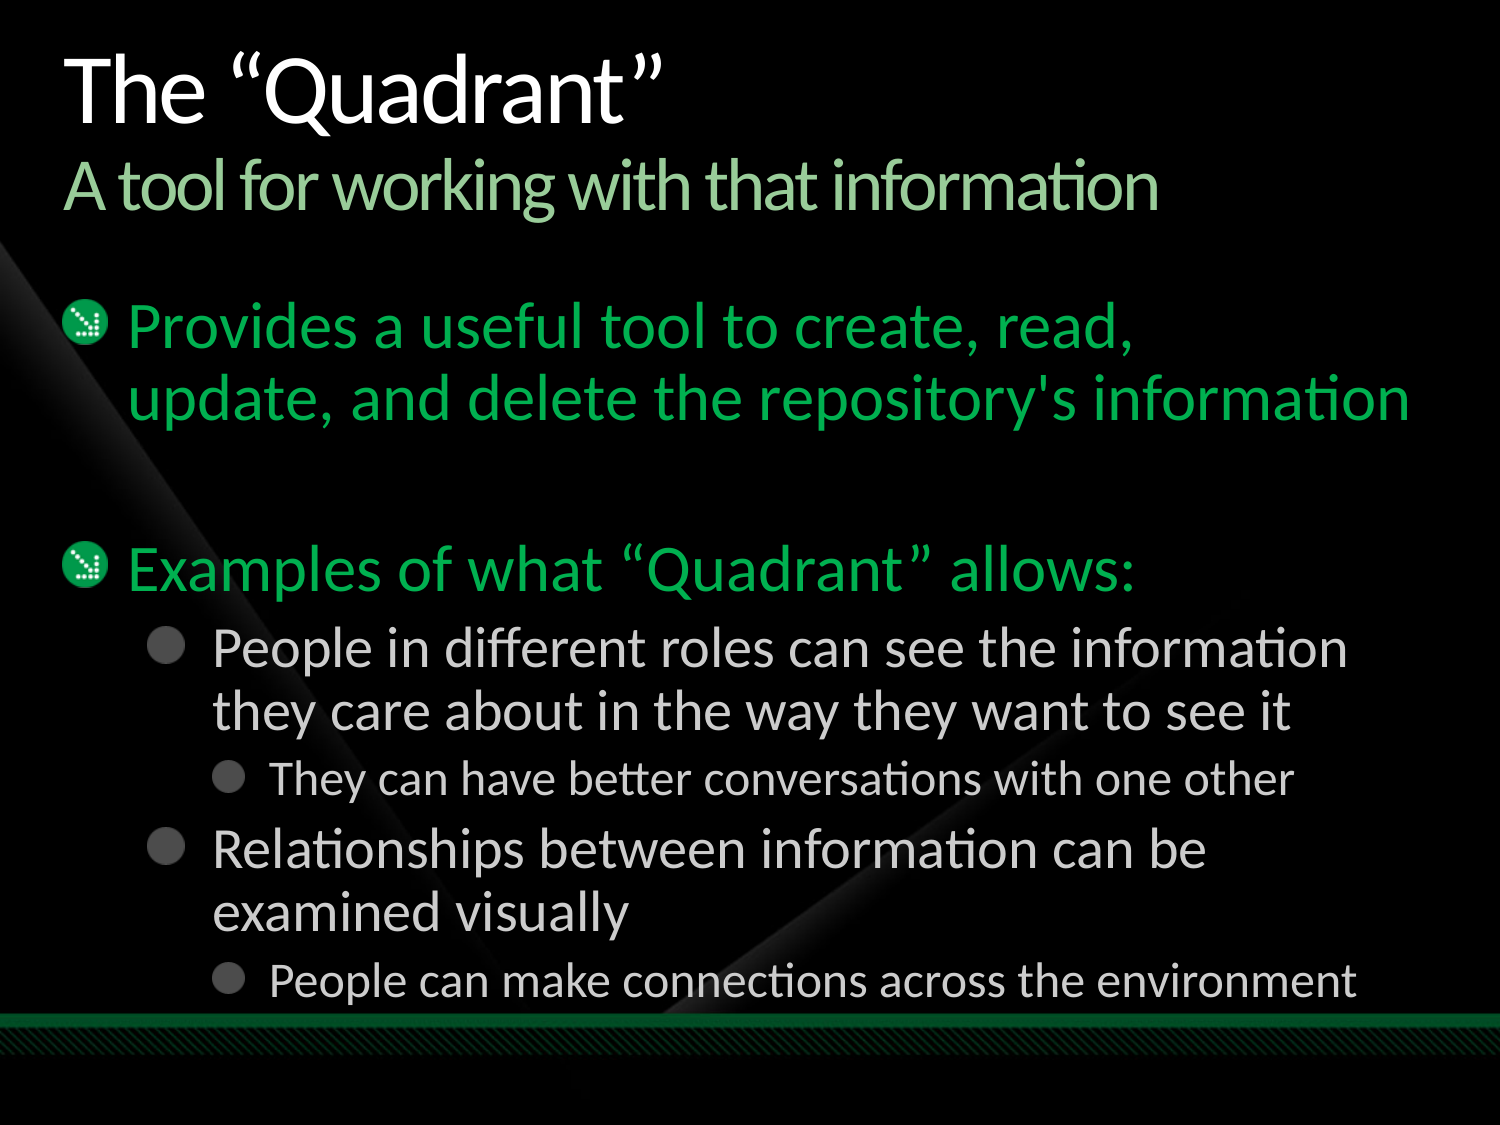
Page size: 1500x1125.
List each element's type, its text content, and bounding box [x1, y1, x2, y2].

picture [0, 0, 1500, 1125]
list Provides a useful tool to create, read, update, and delete the repository's information Examples of what “Quadrant” allows: People in different roles can see the information they care about in the way they want to see it They can have better conversations with one other Relationships between information can be examined visually People can make connections across the environment [62, 290, 1438, 1030]
title The “Quadrant” A tool for working with that information [63, 37, 1438, 229]
